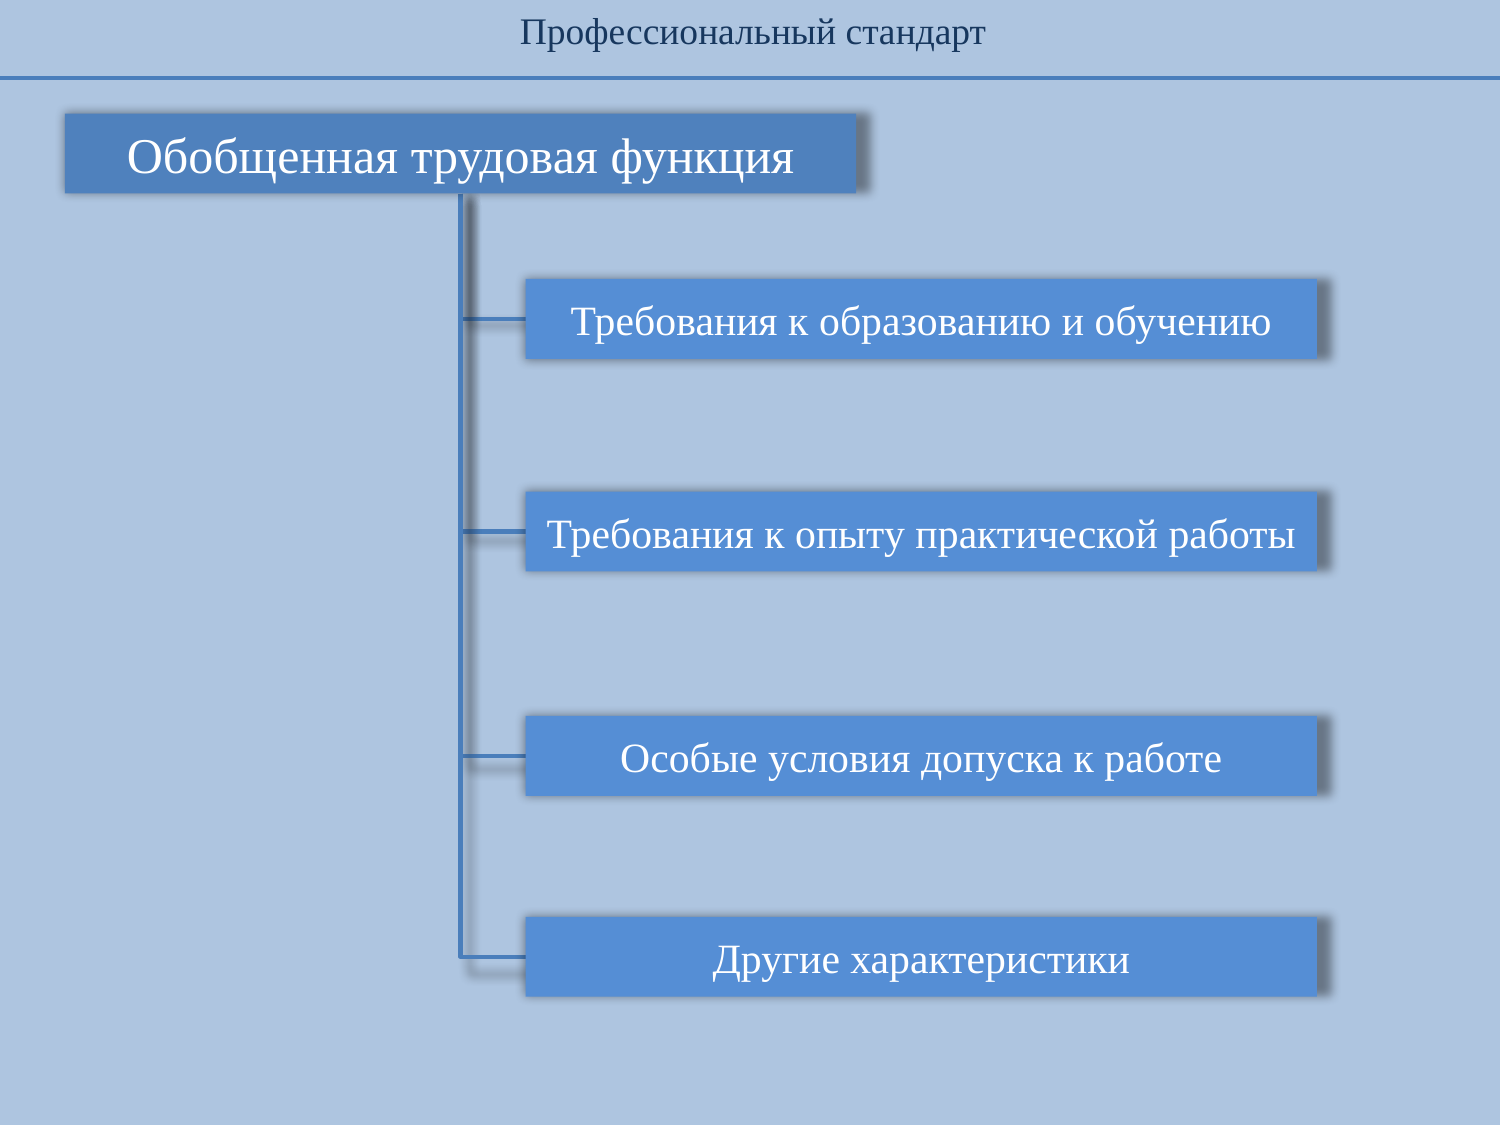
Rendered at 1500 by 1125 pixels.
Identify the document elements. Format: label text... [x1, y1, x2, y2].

text_box Профессиональный стандарт [505, 0, 1002, 60]
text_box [323, 329, 663, 396]
text_box Обобщенная трудовая функция [63, 111, 858, 196]
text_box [111, 542, 875, 608]
text_box Другие характеристики [523, 915, 1319, 999]
text_box Требования к образованию и обучению [523, 277, 1319, 361]
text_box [211, 441, 775, 508]
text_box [430, 223, 556, 289]
text_box Особые условия допуска к работе [523, 714, 1319, 798]
text_box Требования к опыту практической работы [523, 489, 1319, 574]
